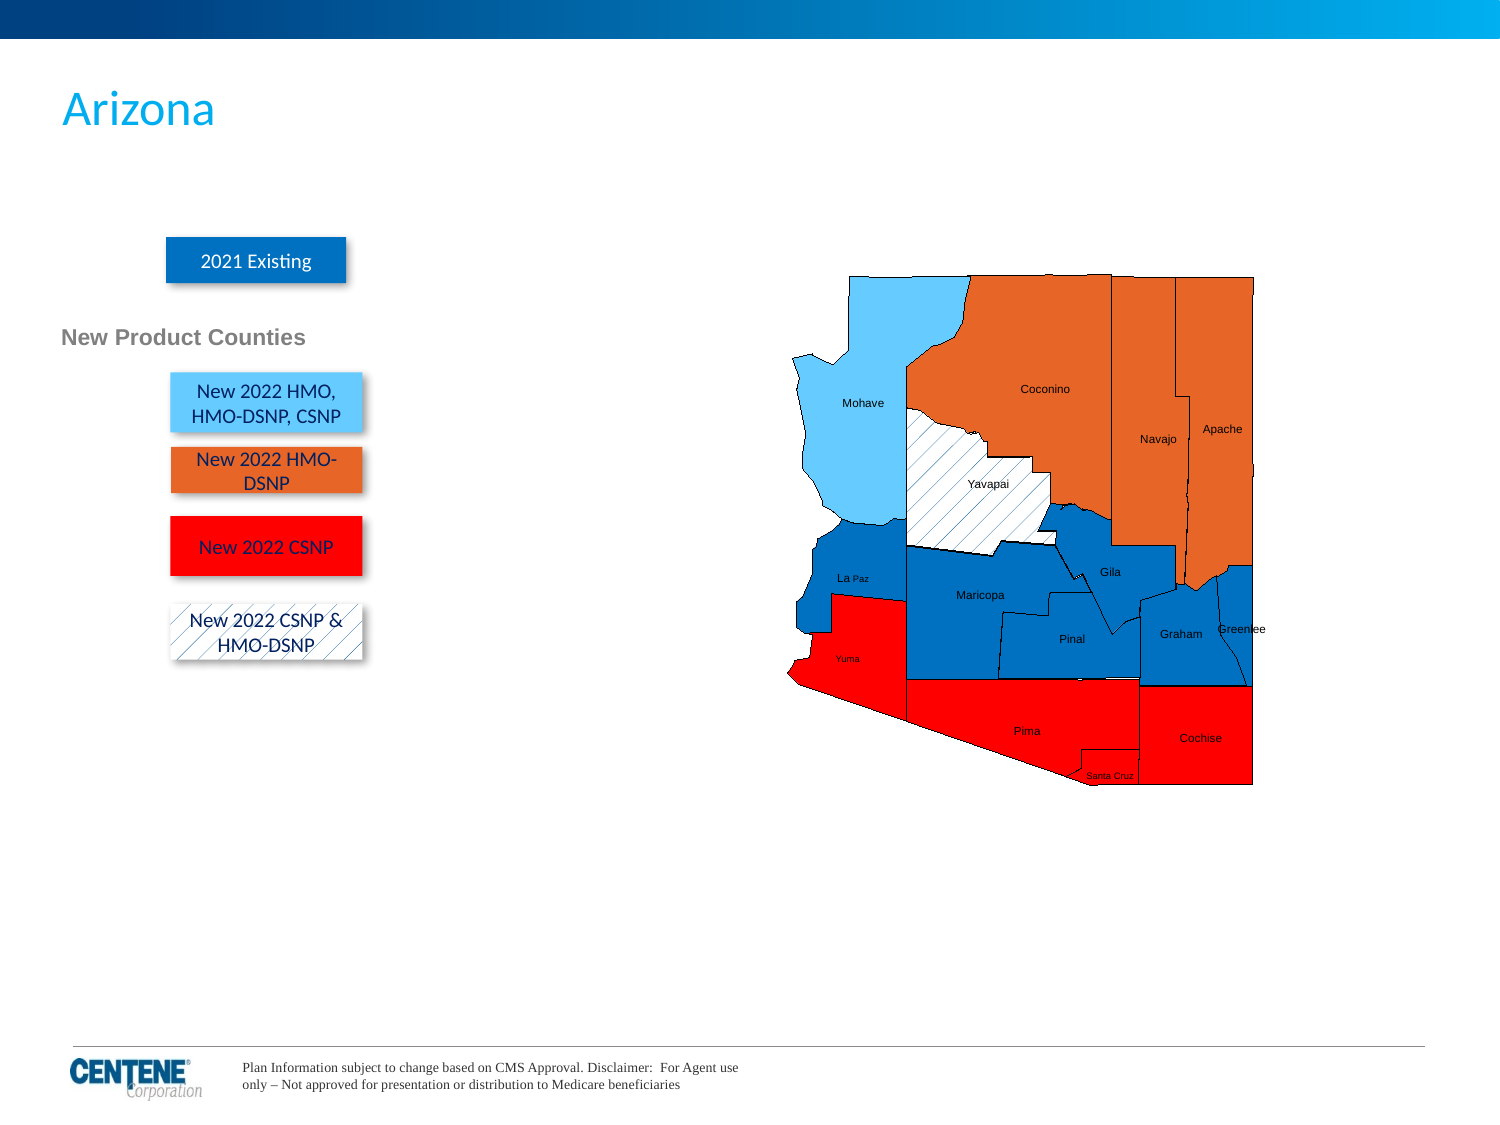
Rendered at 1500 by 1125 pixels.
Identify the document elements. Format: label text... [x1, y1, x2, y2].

footer Plan Information subject to change based on CMS Approval. Disclaimer: For Agent use only – Not approved for presentation or distribution to Medicare beneficiaries [242, 1058, 749, 1119]
text_box New 2022 HMO, HMO-DSNP, CSNP [169, 371, 363, 433]
text_box New 2022 CSNP & HMO-DSNP [169, 603, 363, 661]
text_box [787, 274, 1268, 785]
title Arizona [62, 82, 1338, 179]
text_box [285, 203, 1215, 922]
text_box New 2022 CSNP [169, 515, 363, 577]
picture [70, 1058, 202, 1101]
text_box New 2022 HMO- DSNP [170, 446, 363, 494]
text_box New Product Counties [61, 322, 549, 350]
text_box 2021 Existing [165, 236, 347, 284]
